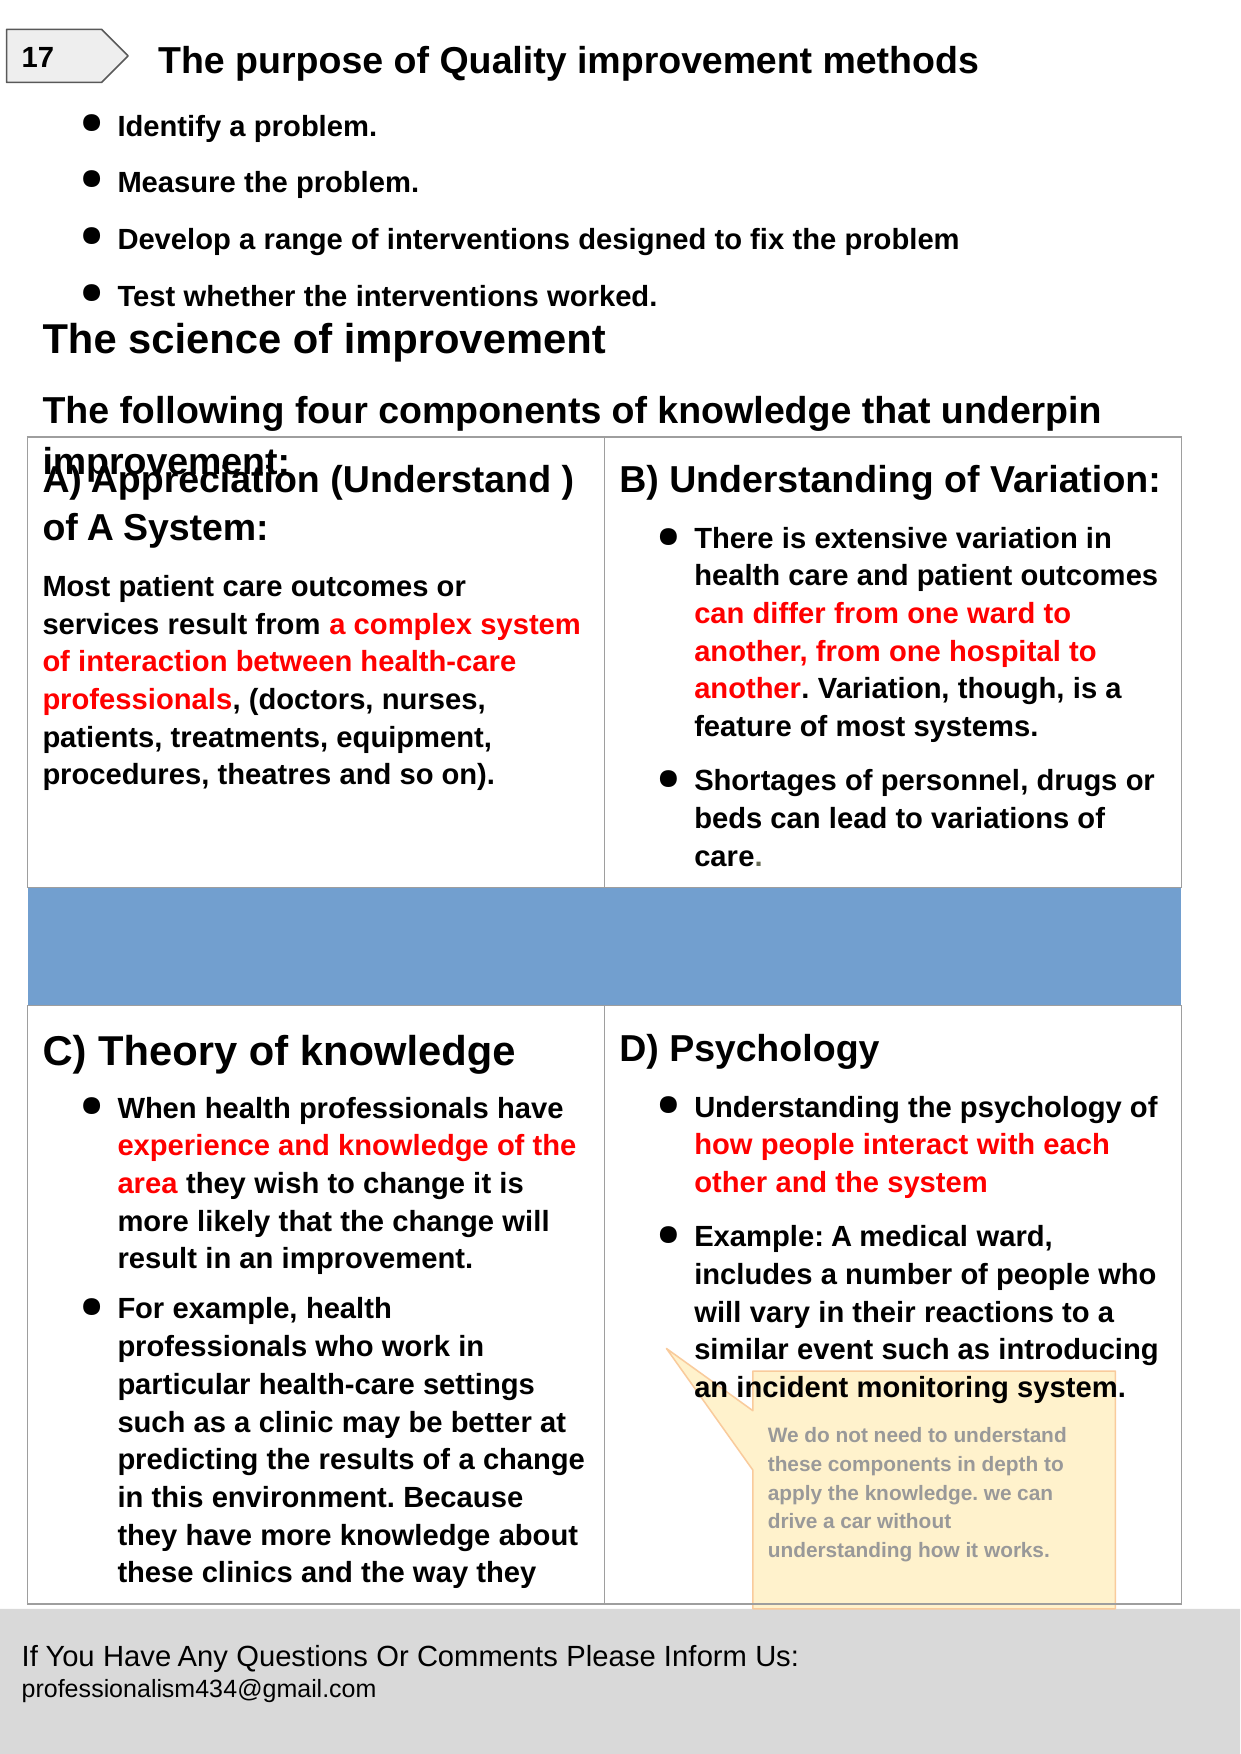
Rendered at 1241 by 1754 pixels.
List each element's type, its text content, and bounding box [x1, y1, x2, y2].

text_box If You Have Any Questions Or Comments Please Inform Us: professionalism434@gmail.com [6, 1622, 1059, 1741]
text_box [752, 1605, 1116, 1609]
table_cell D) Psychology Understanding the psychology of how people interact with each other and the system Example: A medical ward, includes a number of people who will vary in their reactions to a similar event such as introducing an incident monitoring system. [605, 1006, 1181, 1603]
table_header B) Understanding of Variation: There is extensive variation in health care and patient outcomes can differ from one ward to another, from one hospital to another. Variation, though, is a feature of most systems. Shortages of personnel, drugs or beds can lead to variations of care. [605, 438, 1181, 887]
table_header A) Appreciation (Understand ) of A System: Most patient care outcomes or services result from a complex system of interaction between health-care professionals, (doctors, nurses, patients, treatments, equipment, procedures, theatres and so on). [28, 438, 604, 887]
text_box 17 [6, 29, 129, 83]
table_cell C) Theory of knowledge When health professionals have experience and knowledge of the area they wish to change it is more likely that the change will result in an improvement. For example, health professionals who work in particular health-care settings such as a clinic may be better at predicting the results of a change in this environment. Because they have more knowledge about these clinics and the way they [28, 1006, 604, 1603]
text_box [0, 1608, 1241, 1754]
text_box The purpose of Quality improvement methods Identify a problem. Measure the problem. Develop a range of interventions designed to fix the problem Test whether the interventions worked. The science of improvement The following four components of knowledge that underpin improvement: [27, 0, 1213, 1548]
